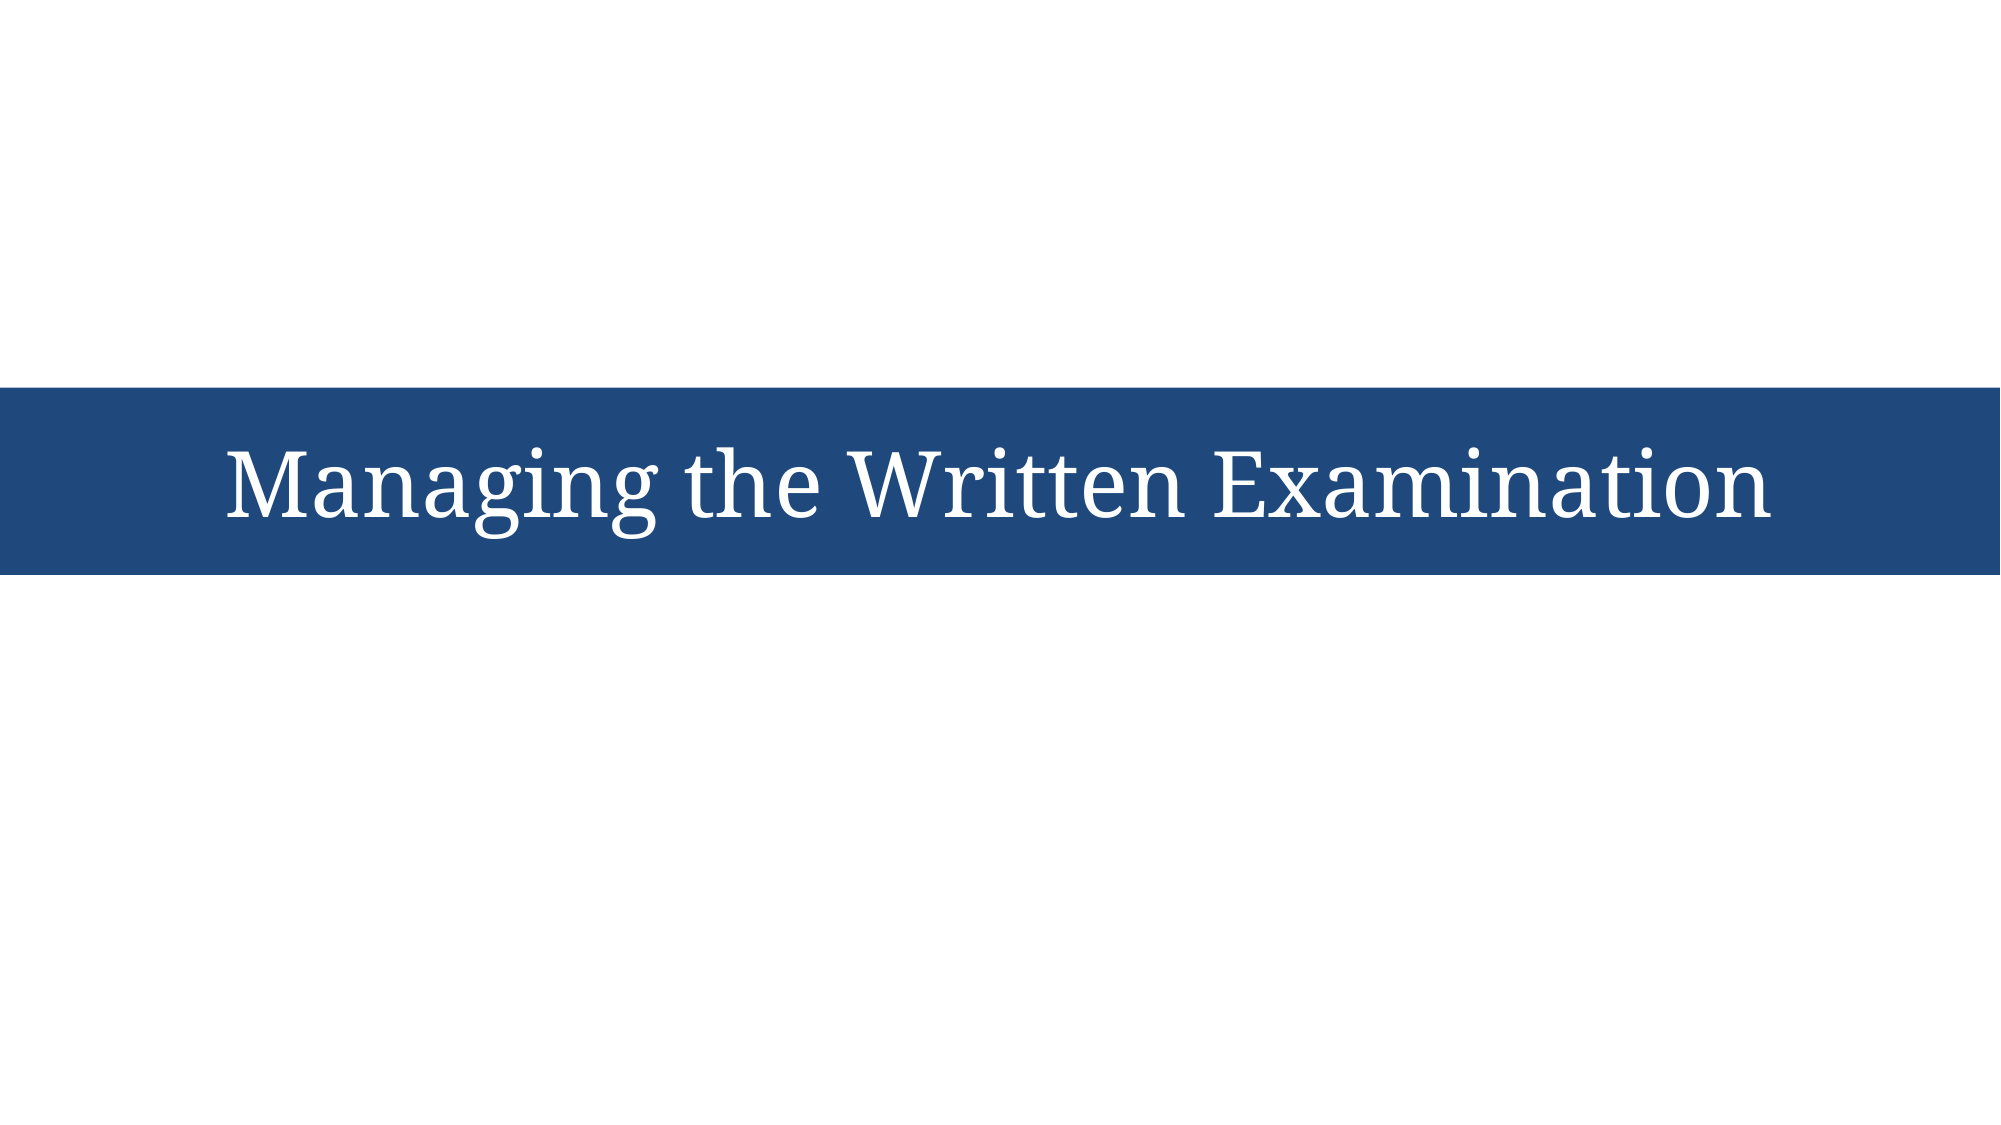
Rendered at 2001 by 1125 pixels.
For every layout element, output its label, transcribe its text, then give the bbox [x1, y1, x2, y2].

title Managing the Written Examination [0, 387, 2000, 575]
